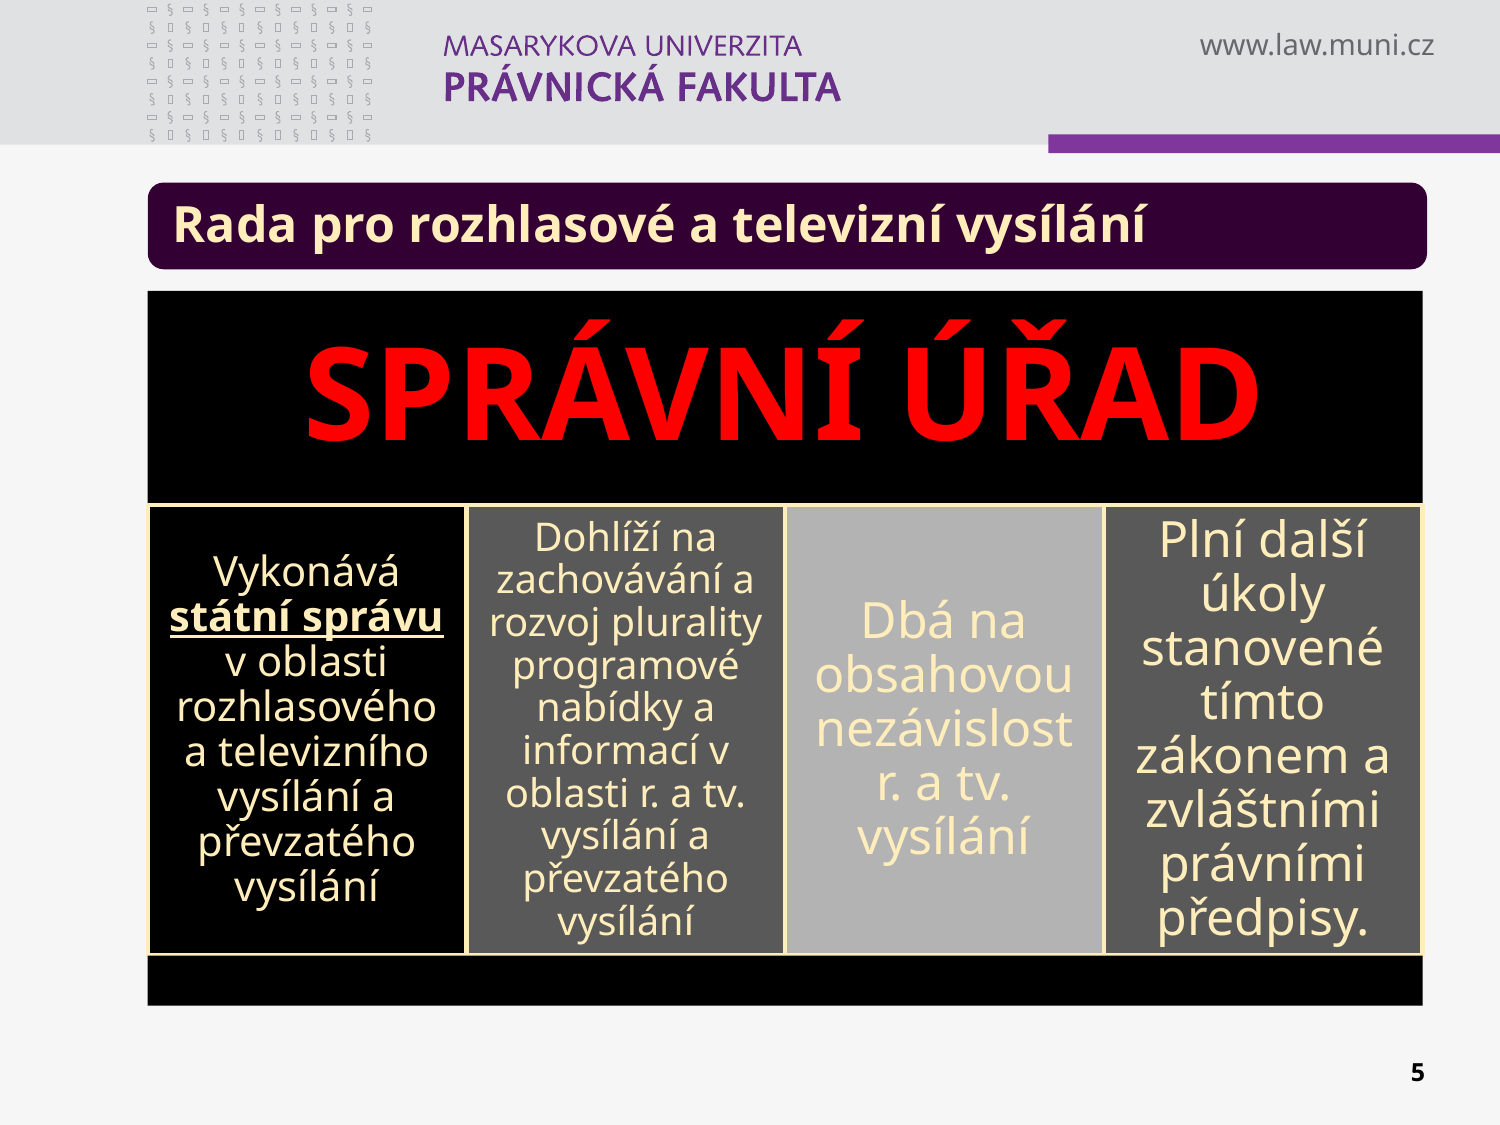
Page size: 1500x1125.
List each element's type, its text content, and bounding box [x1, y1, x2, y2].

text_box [147, 290, 1423, 1006]
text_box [149, 184, 1426, 268]
slide_number 5 [1315, 1056, 1426, 1101]
